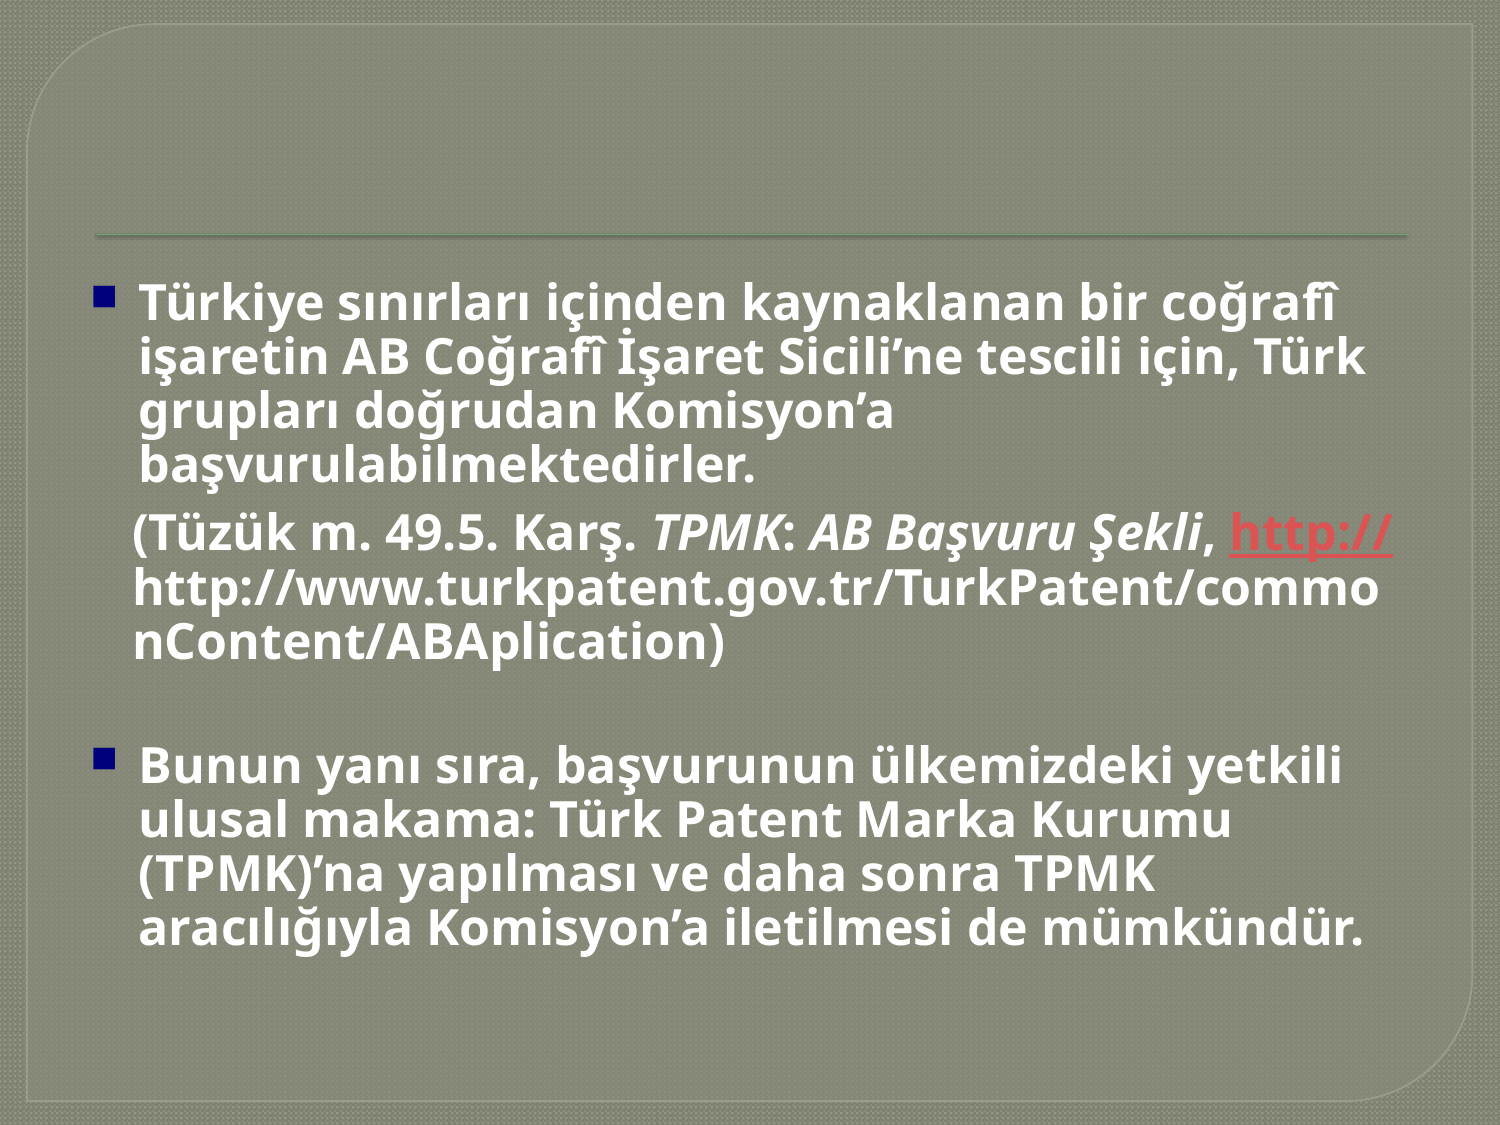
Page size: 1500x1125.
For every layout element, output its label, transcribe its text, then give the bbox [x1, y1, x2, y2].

list Türkiye sınırları içinden kaynaklanan bir coğrafî işaretin AB Coğrafî İşaret Sicili’ne tescili için, Türk grupları doğrudan Komisyon’a başvurulabilmektedirler. (Tüzük m. 49.5. Karş. TPMK: AB Başvuru Şekli, http://http://www.turkpatent.gov.tr/TurkPatent/commonContent/ABAplication) Bunun yanı sıra, başvurunun ülkemizdeki yetkili ulusal makama: Türk Patent Marka Kurumu (TPMK)’na yapılması ve daha sonra TPMK aracılığıyla Komisyon’a iletilmesi de mümkündür. [75, 270, 1425, 1013]
